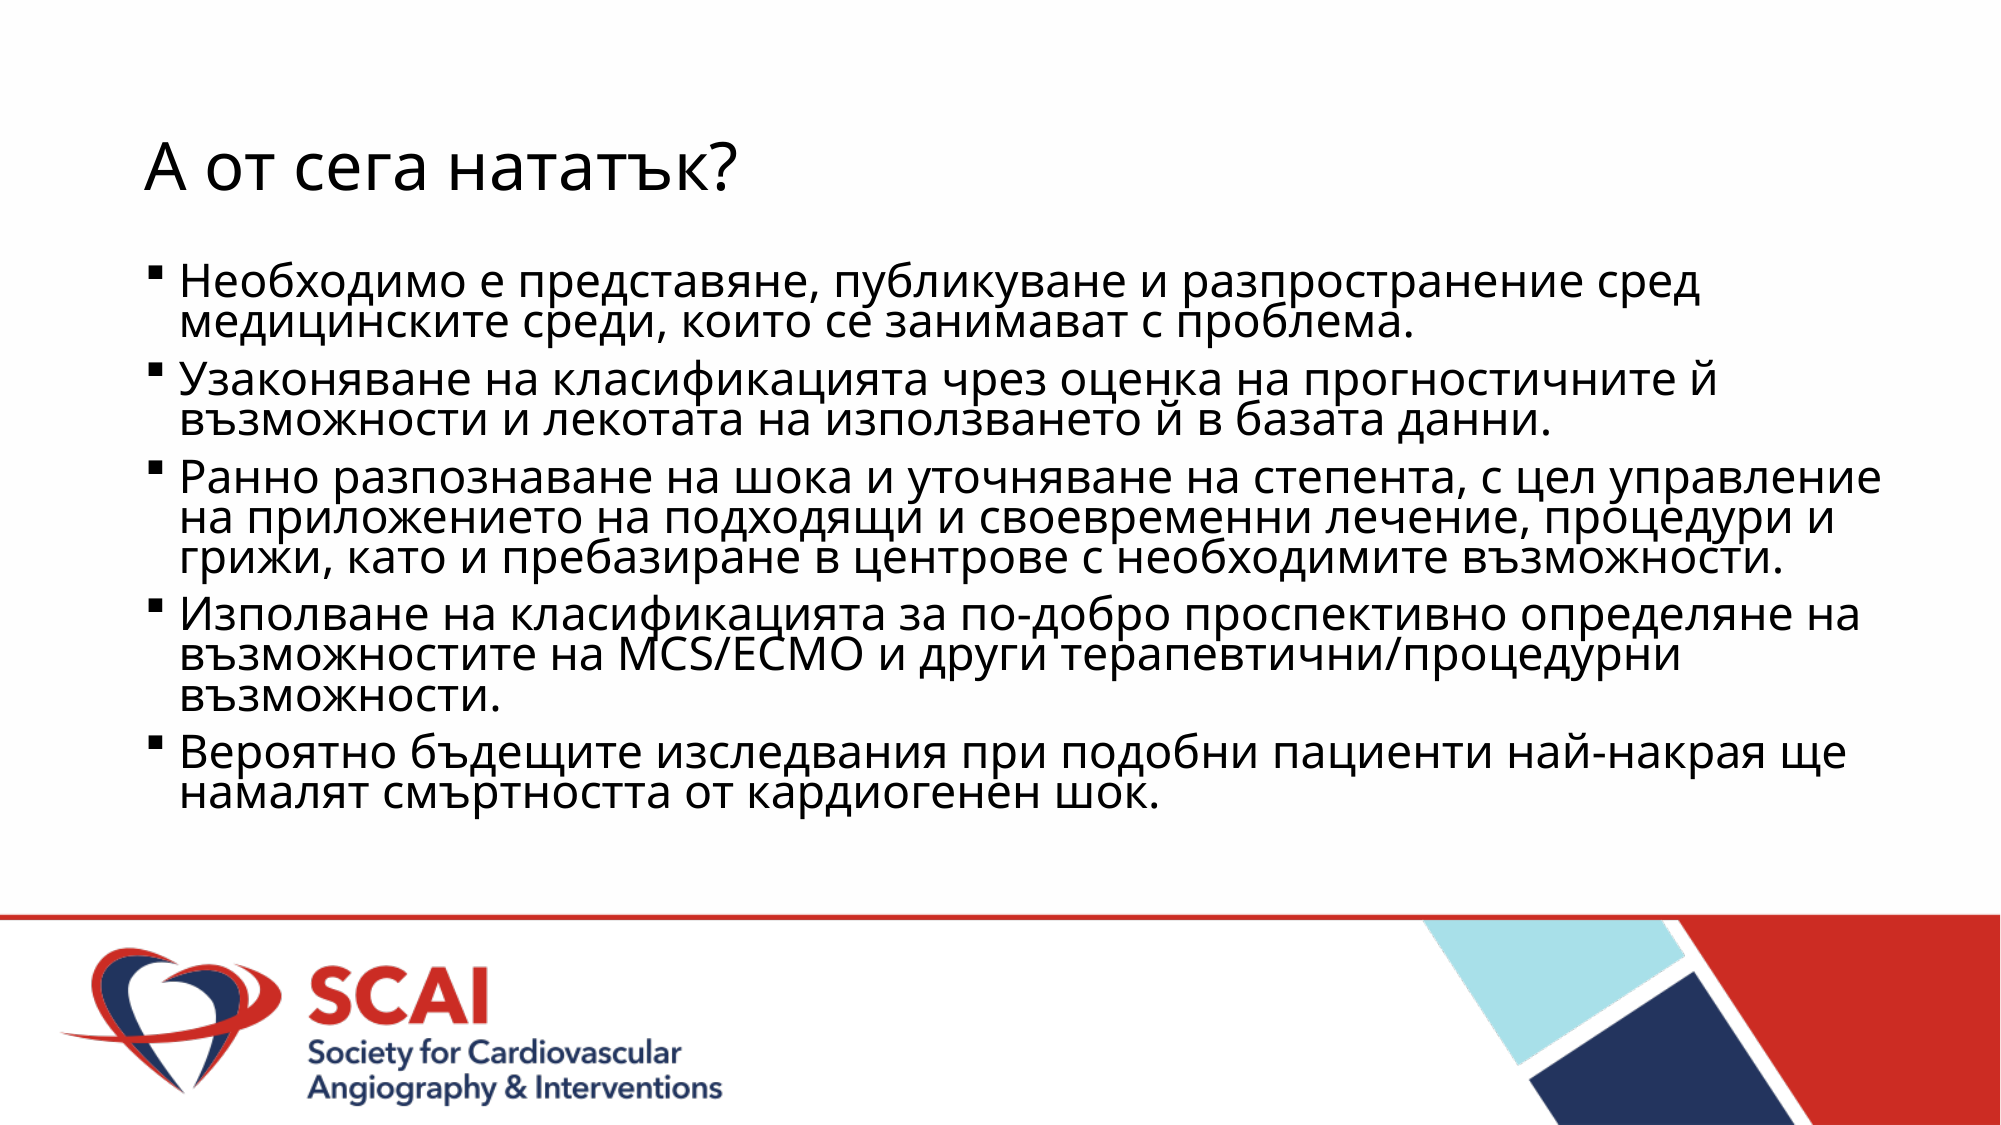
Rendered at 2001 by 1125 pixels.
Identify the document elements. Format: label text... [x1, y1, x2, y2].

list Необходимо е представяне, публикуване и разпространение сред медицинските среди, които се занимават с проблема. Узаконяване на класификацията чрез оценка на прогностичните й възможности и лекотата на използването й в базата данни. Ранно разпознаване на шока и уточняване на степента, с цел управление на приложението на подходящи и своевременни лечение, процедури и грижи, като и пребазиране в центрове с необходимите възможности. Изполване на класификацията за по-добро проспективно определяне на възможностите на MCS/ECMO и други терапевтични/процедурни възможности. Вероятно бъдещите изследвания при подобни пациенти най-накрая ще намалят смъртността от кардиогенен шок. [136, 257, 1911, 868]
picture [0, 0, 2001, 1125]
title А от сега нататък? [136, 59, 1863, 257]
